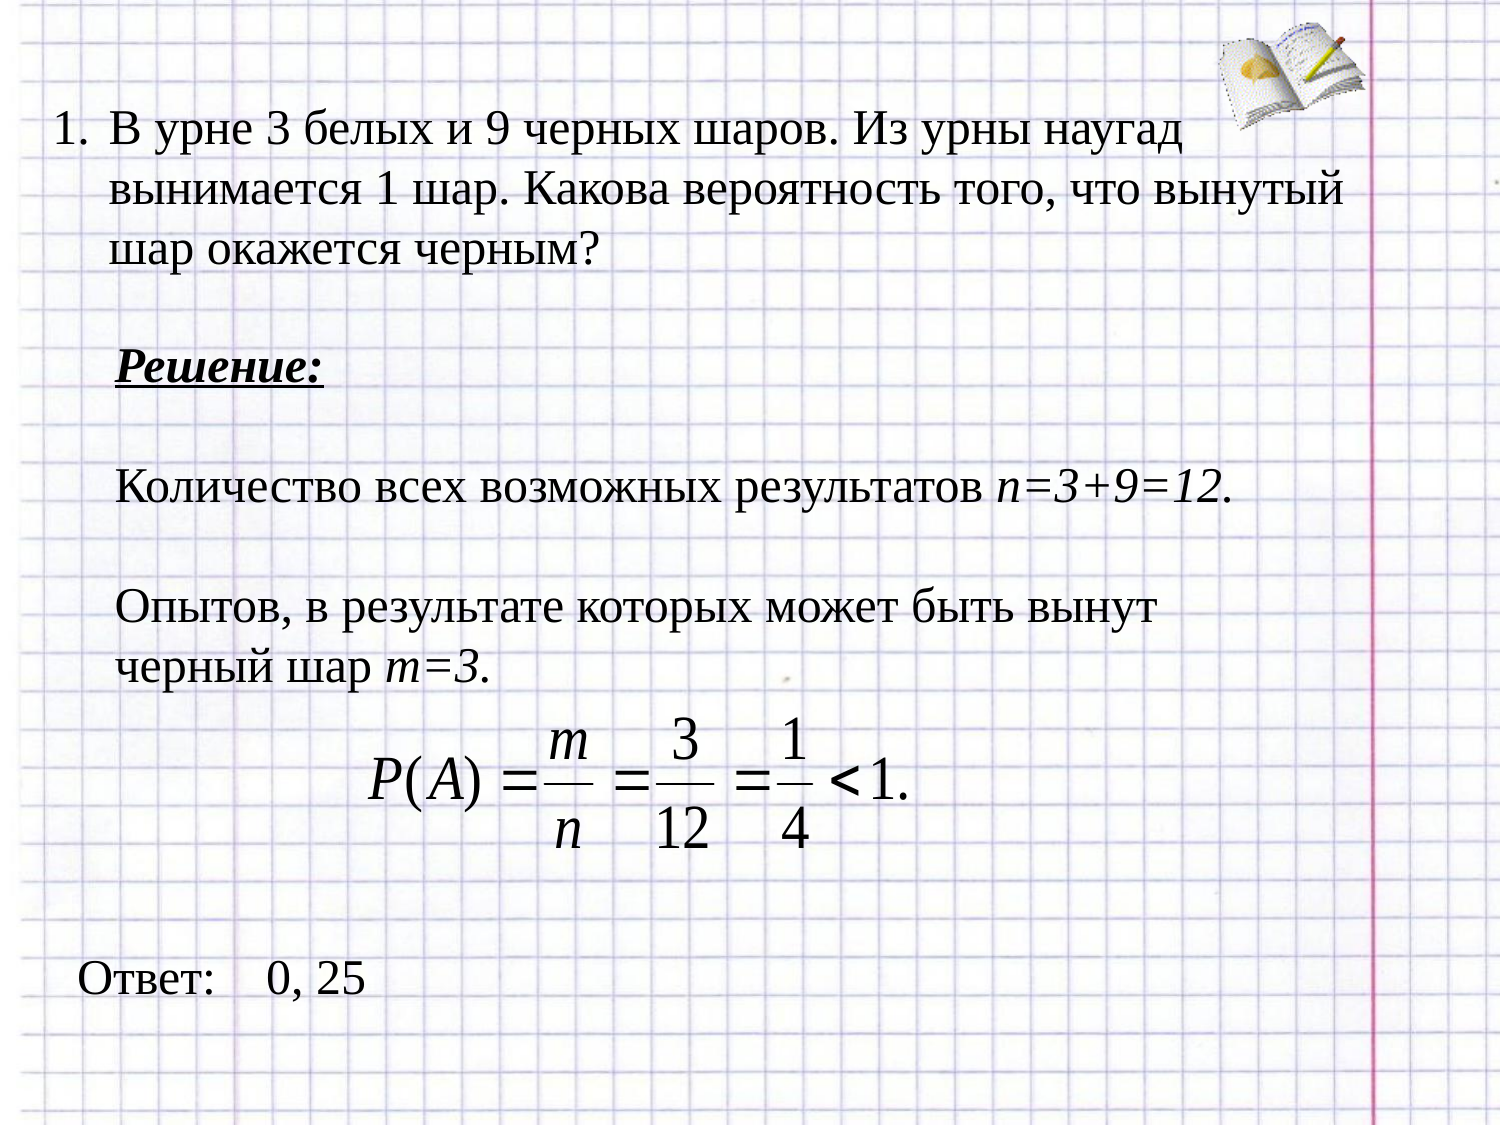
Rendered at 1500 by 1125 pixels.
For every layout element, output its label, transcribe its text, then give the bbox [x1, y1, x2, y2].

text_box Решение: Количество всех возможных результатов n=3+9=12. Опытов, в результате которых может быть вынут черный шар m=3. [99, 324, 1300, 820]
picture [0, 0, 1500, 1125]
text_box Ответ: 0, 25 [62, 937, 425, 1013]
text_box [357, 699, 919, 863]
text_box В урне 3 белых и 9 черных шаров. Из урны наугад вынимается 1 шар. Какова вероятность того, что вынутый шар окажется черным? [37, 87, 1388, 343]
